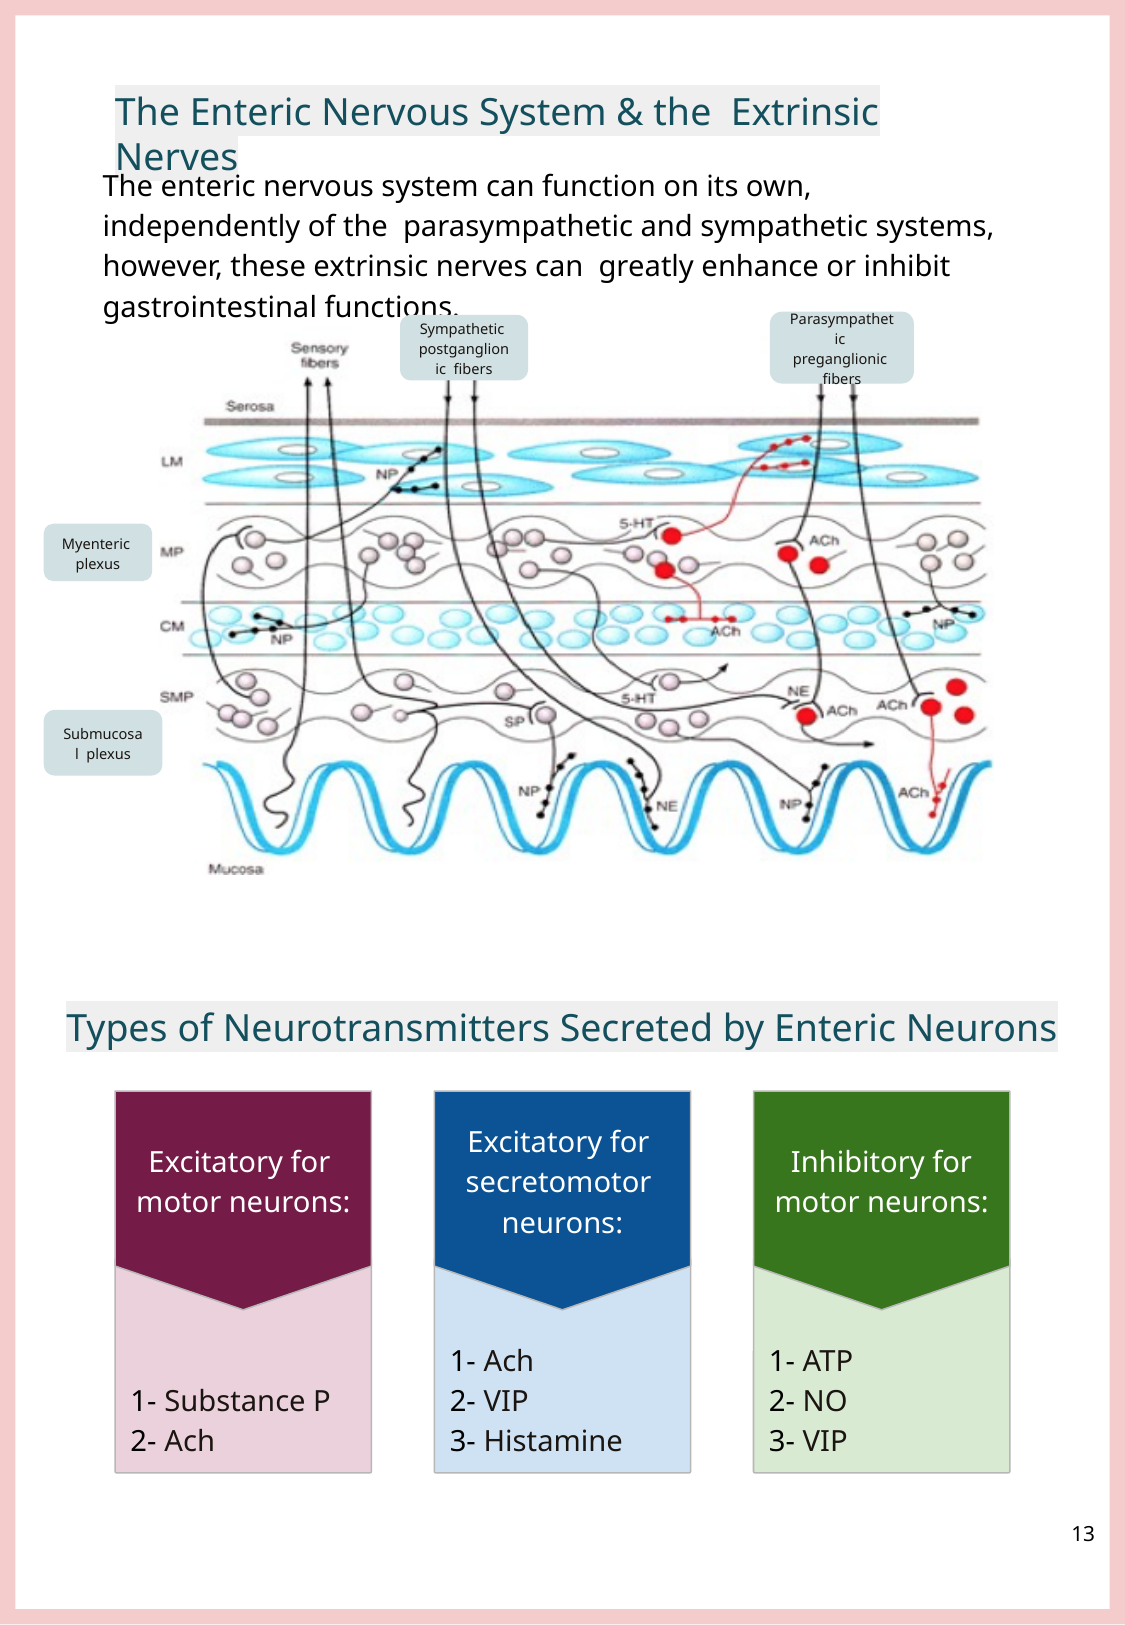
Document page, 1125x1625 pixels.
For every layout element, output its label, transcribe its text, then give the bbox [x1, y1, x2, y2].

picture [158, 327, 995, 876]
text_box Types of Neurotransmitters Secreted by Enteric Neurons [43, 988, 1082, 1071]
text_box Excitatory for secretomotor neurons: [434, 1091, 691, 1310]
text_box 1- Substance P 2- Ach [115, 1267, 372, 1473]
text_box Parasympathetic preganglionic fibers [769, 311, 914, 325]
text_box 1- ATP 2- NO 3- VIP [753, 1267, 1010, 1473]
text_box Inhibitory for motor neurons: [753, 1091, 1010, 1310]
text_box Submucosal plexus [43, 709, 153, 776]
text_box 1- Ach 2- VIP 3- Histamine [434, 1267, 691, 1473]
text_box The enteric nervous system can function on its own, independently of the parasympathetic and sympathetic systems, however, these extrinsic nerves can greatly enhance or inhibit gastrointestinal functions. [87, 147, 1013, 289]
text_box Sympathetic postganglionic fibers [400, 314, 528, 325]
slide_number ‹#› [1042, 1472, 1109, 1598]
text_box The Enteric Nervous System & the Extrinsic Nerves [99, 72, 1025, 173]
text_box Myenteric plexus [43, 523, 153, 582]
text_box [0, 0, 1125, 1625]
text_box Excitatory for motor neurons: [115, 1091, 372, 1310]
